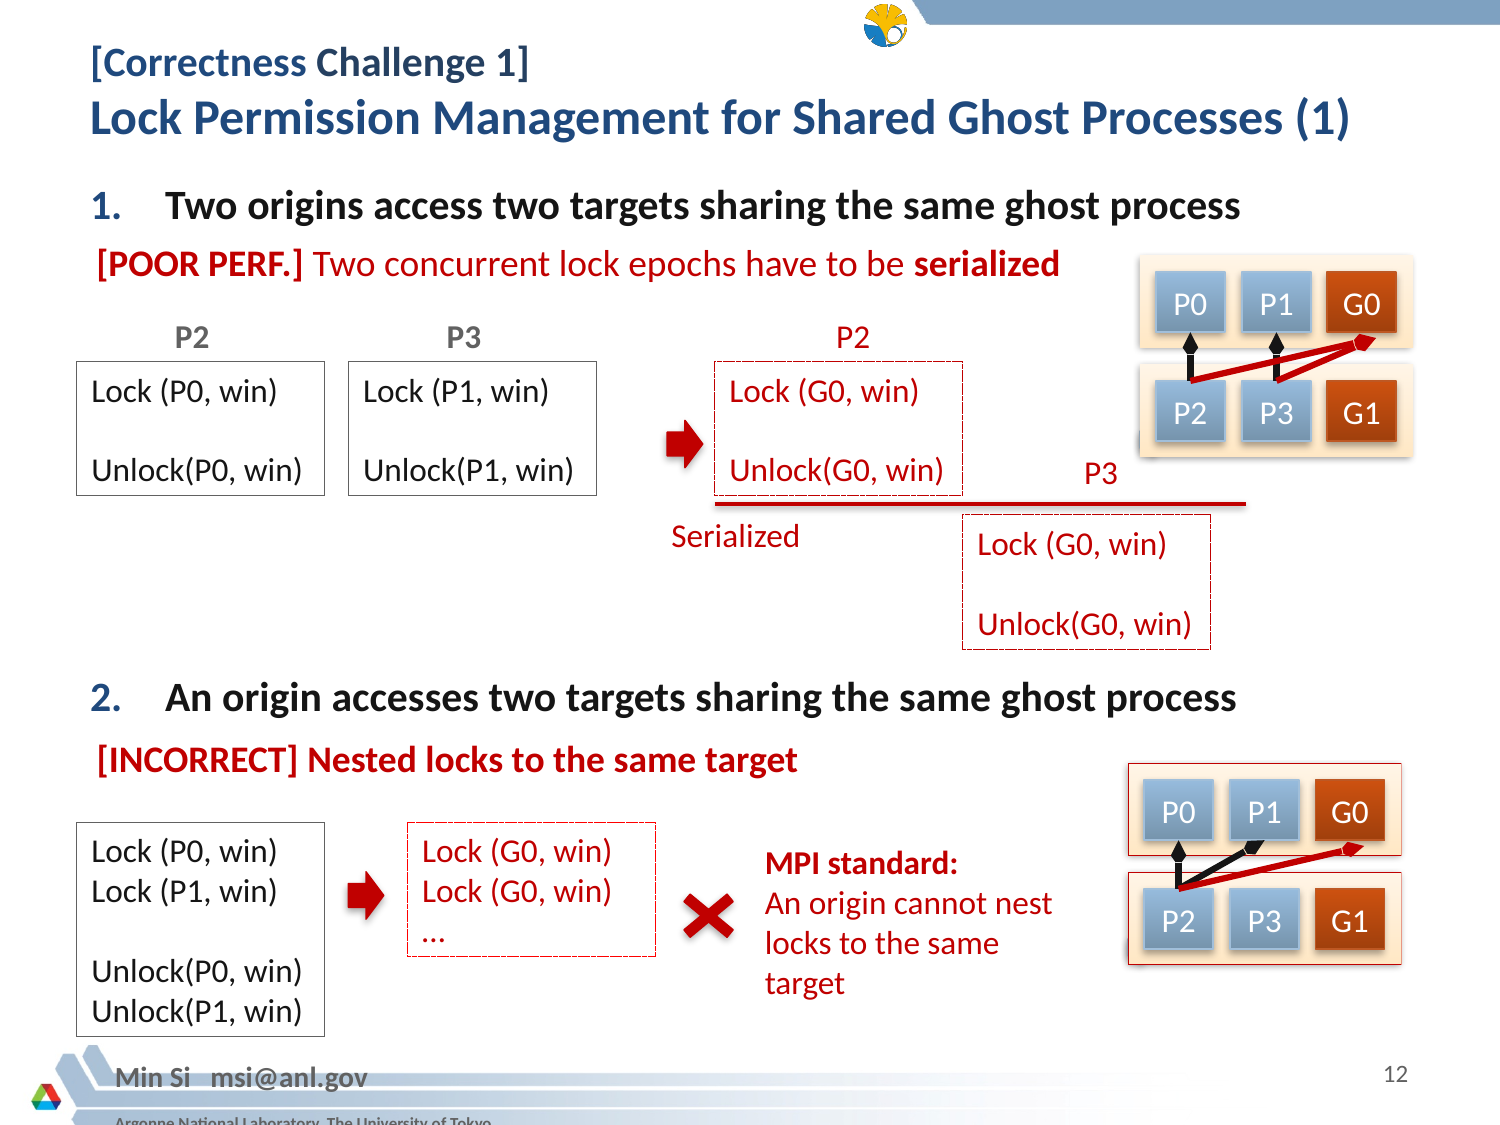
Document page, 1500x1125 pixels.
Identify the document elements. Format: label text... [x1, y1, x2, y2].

text_box [683, 893, 734, 938]
text_box P3 [1069, 444, 1134, 499]
picture [0, 0, 1500, 26]
text_box Serialized [656, 506, 816, 562]
title [Correctness Challenge 1] Lock Permission Management for Shared Ghost Processes (1) [74, 26, 1426, 120]
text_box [1139, 255, 1414, 457]
text_box Lock (P0, win) Lock (P1, win) Unlock(P0, win) Unlock(P1, win) [76, 822, 325, 1037]
picture [0, 1037, 1500, 1125]
text_box Lock (G0, win) Unlock(G0, win) [714, 361, 963, 496]
slide_number 12 [1073, 1042, 1424, 1103]
text_box MPI standard: An origin cannot nest locks to the same target [750, 834, 1093, 1009]
text_box Lock (G0, win) Unlock(G0, win) [962, 514, 1211, 650]
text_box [1127, 762, 1402, 965]
text_box [666, 419, 704, 469]
text_box Lock (P0, win) Unlock(P0, win) [76, 361, 325, 496]
text_box [POOR PERF.] Two concurrent lock epochs have to be serialized [81, 231, 1076, 292]
text_box P2 [821, 307, 886, 363]
text_box P2 [160, 307, 225, 363]
list Two origins access two targets sharing the same ghost process An origin accesses two targets sharing the same ghost process [74, 160, 1426, 1038]
text_box [INCORRECT] Nested locks to the same target [81, 727, 814, 788]
text_box [347, 871, 385, 920]
text_box Lock (G0, win) Lock (G0, win) … [407, 822, 656, 957]
text_box P3 [431, 307, 497, 363]
text_box Lock (P1, win) Unlock(P1, win) [348, 361, 597, 496]
